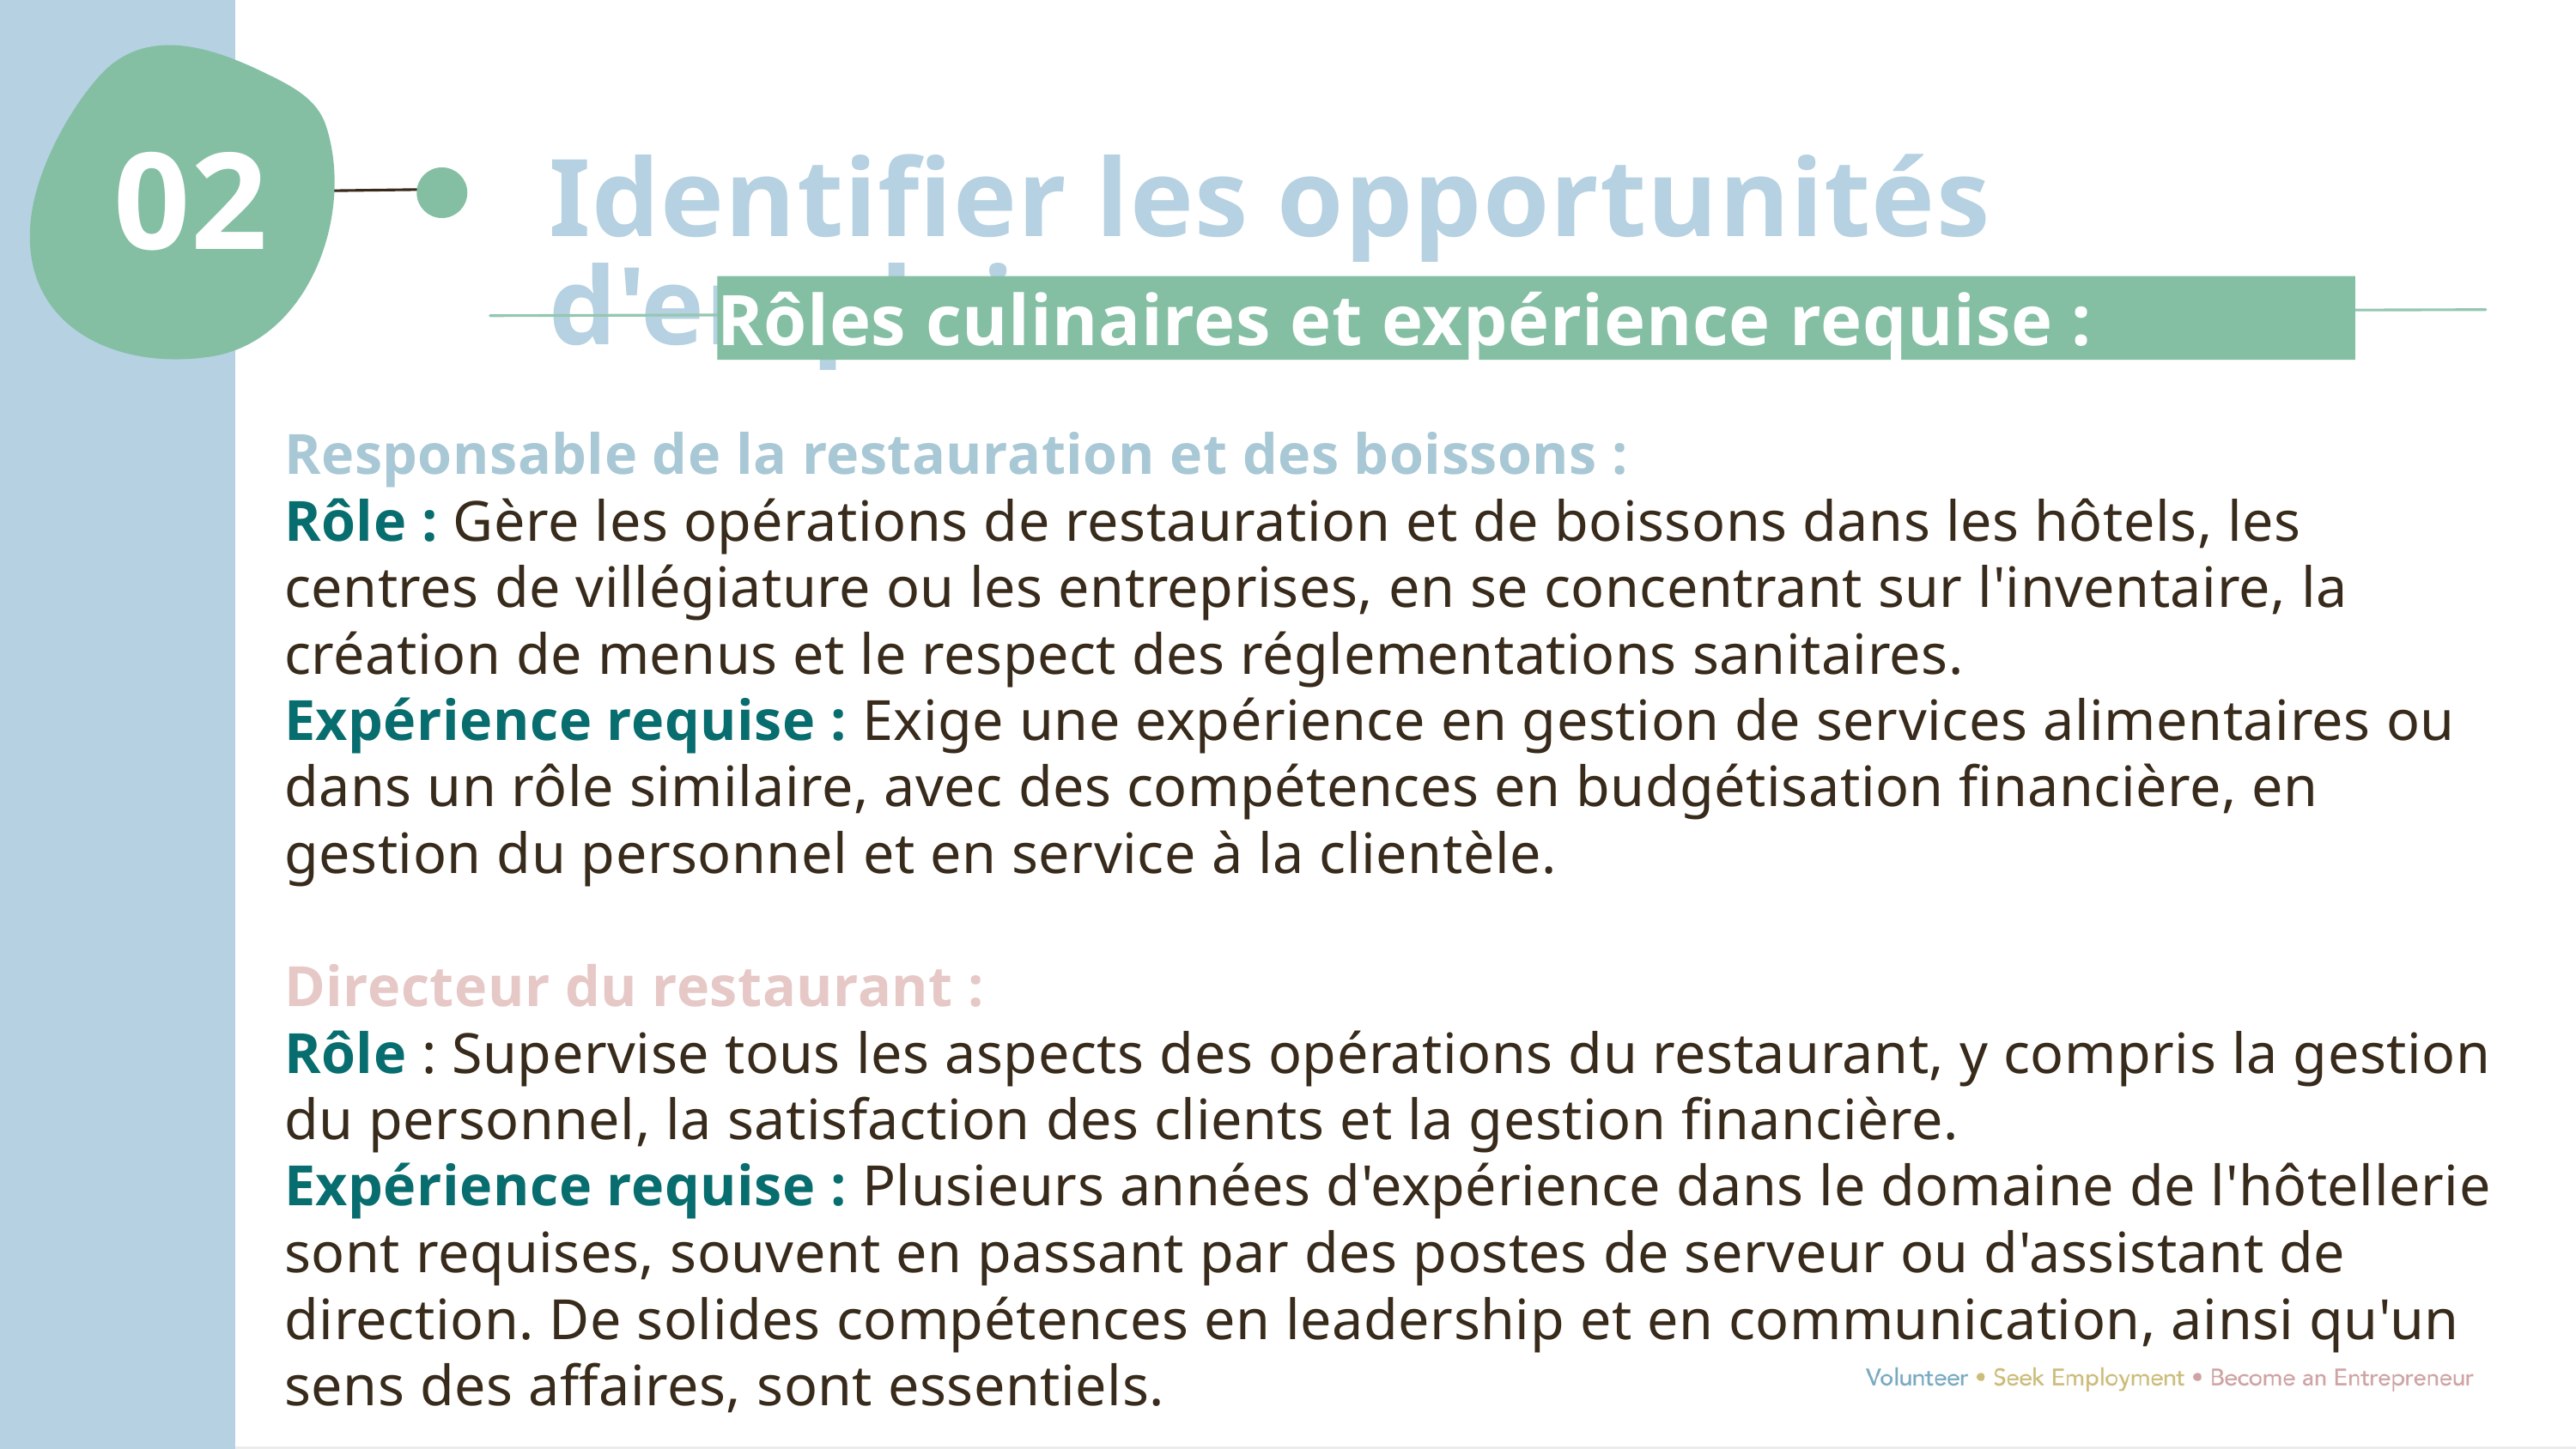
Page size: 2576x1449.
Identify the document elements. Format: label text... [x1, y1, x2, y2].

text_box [416, 167, 468, 219]
text_box [1827, 1347, 2538, 1421]
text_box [0, 0, 236, 1449]
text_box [29, 45, 336, 360]
text_box Responsable de la restauration et des boissons : Rôle : Gère les opérations de restauration et de boissons dans les hôtels, les centres de villégiature ou les entreprises, en se concentrant sur l'inventaire, la création de menus et le respect des réglementations sanitaires. Expérience requise : Exige une expérience en gestion de services alimentaires ou dans un rôle similaire, avec des compétences en budgétisation financière, en gestion du personnel et en service à la clientèle. Directeur du restaurant : Rôle : Supervise tous les aspects des opérations du restaurant, y compris la gestion du personnel, la satisfaction des clients et la gestion financière. Expérience requise : Plusieurs années d'expérience dans le domaine de l'hôtellerie sont requises, souvent en passant par des postes de serveur ou d'assistant de direction. De solides compétences en leadership et en communication, ainsi qu'un sens des affaires, sont essentiels. [284, 419, 2512, 1417]
text_box Rôles culinaires et expérience requise : [717, 276, 2355, 361]
text_box Identifier les opportunités d'emploi [549, 149, 2146, 419]
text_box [242, 1446, 2570, 1449]
